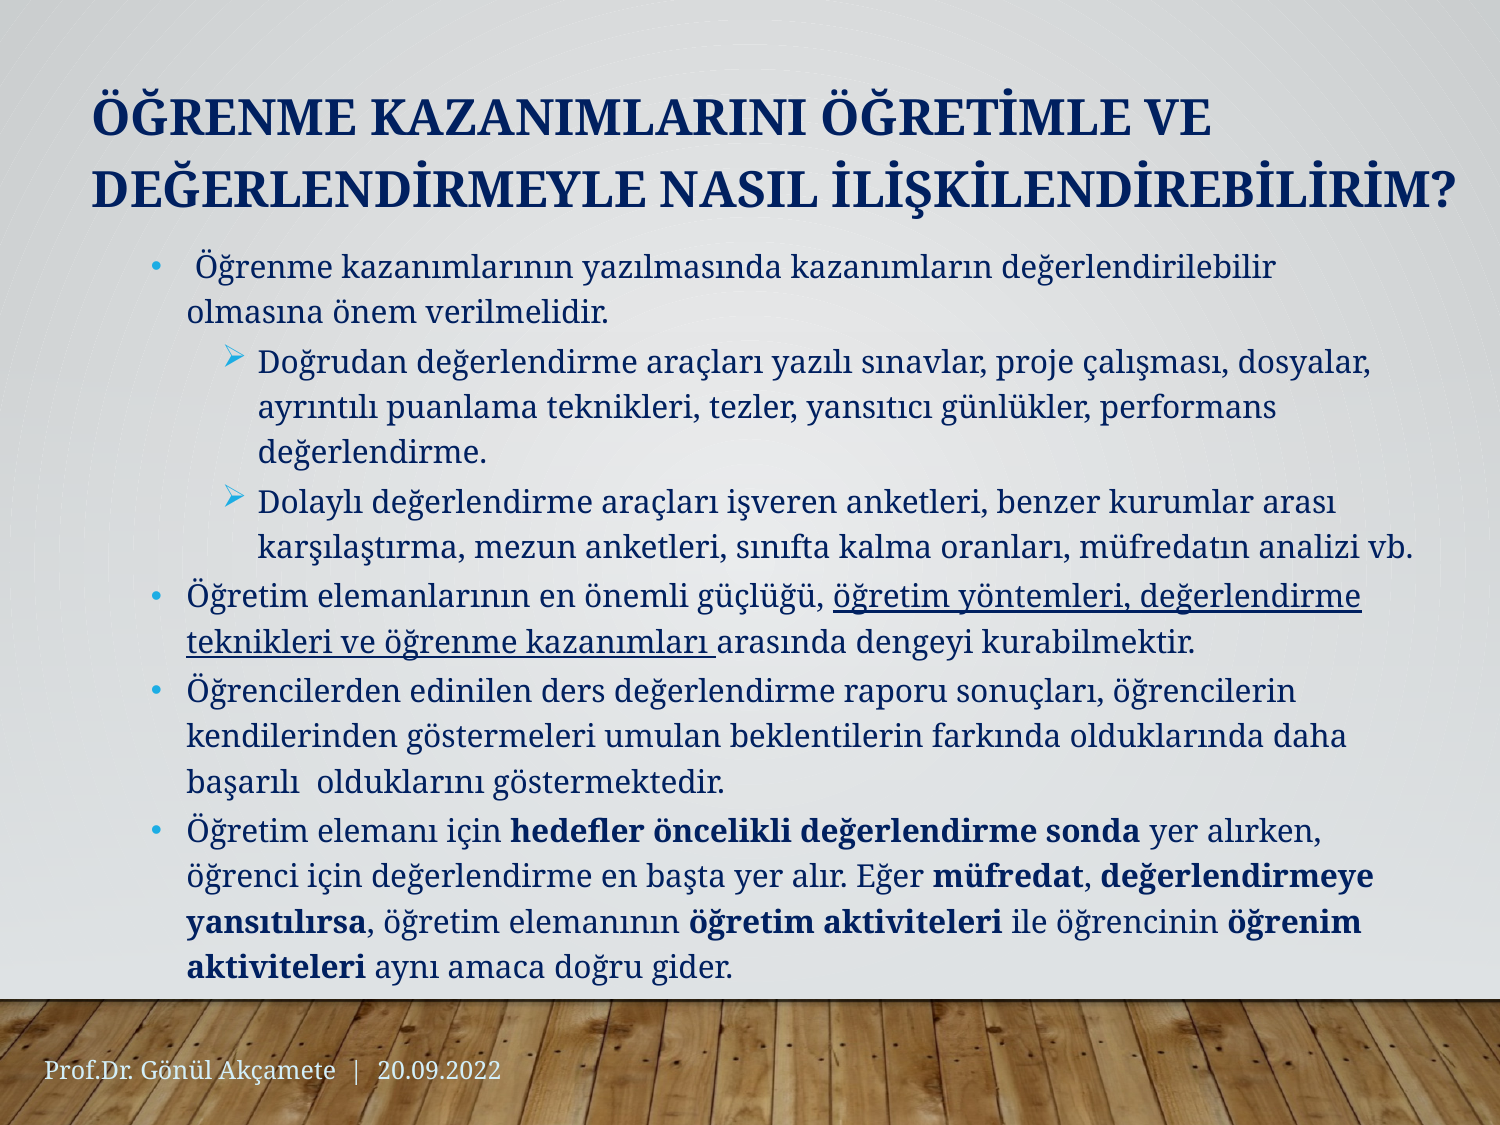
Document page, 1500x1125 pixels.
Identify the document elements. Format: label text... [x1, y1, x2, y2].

list Öğrenme kazanımlarının yazılmasında kazanımların değerlendirilebilir olmasına önem verilmelidir. Doğrudan değerlendirme araçları yazılı sınavlar, proje çalışması, dosyalar, ayrıntılı puanlama teknikleri, tezler, yansıtıcı günlükler, performans değerlendirme. Dolaylı değerlendirme araçları işveren anketleri, benzer kurumlar arası karşılaştırma, mezun anketleri, sınıfta kalma oranları, müfredatın analizi vb. Öğretim elemanlarının en önemli güçlüğü, öğretim yöntemleri, değerlendirme teknikleri ve öğrenme kazanımları arasında dengeyi kurabilmektir. Öğrencilerden edinilen ders değerlendirme raporu sonuçları, öğrencilerin kendilerinden göstermeleri umulan beklentilerin farkında olduklarında daha başarılı olduklarını göstermektedir. Öğretim elemanı için hedefler öncelikli değerlendirme sonda yer alırken, öğrenci için değerlendirme en başta yer alır. Eğer müfredat, değerlendirmeye yansıtılırsa, öğretim elemanının öğretim aktiviteleri ile öğrencinin öğrenim aktiviteleri aynı amaca doğru gider. [135, 231, 1436, 1035]
picture [0, 999, 1500, 1125]
title ÖĞRENME KAZANIMLARINI ÖĞRETİMLE VE DEĞERLENDİRMEYLE NASIL İLİŞKİLENDİREBİLİRİM? [76, 66, 1500, 258]
